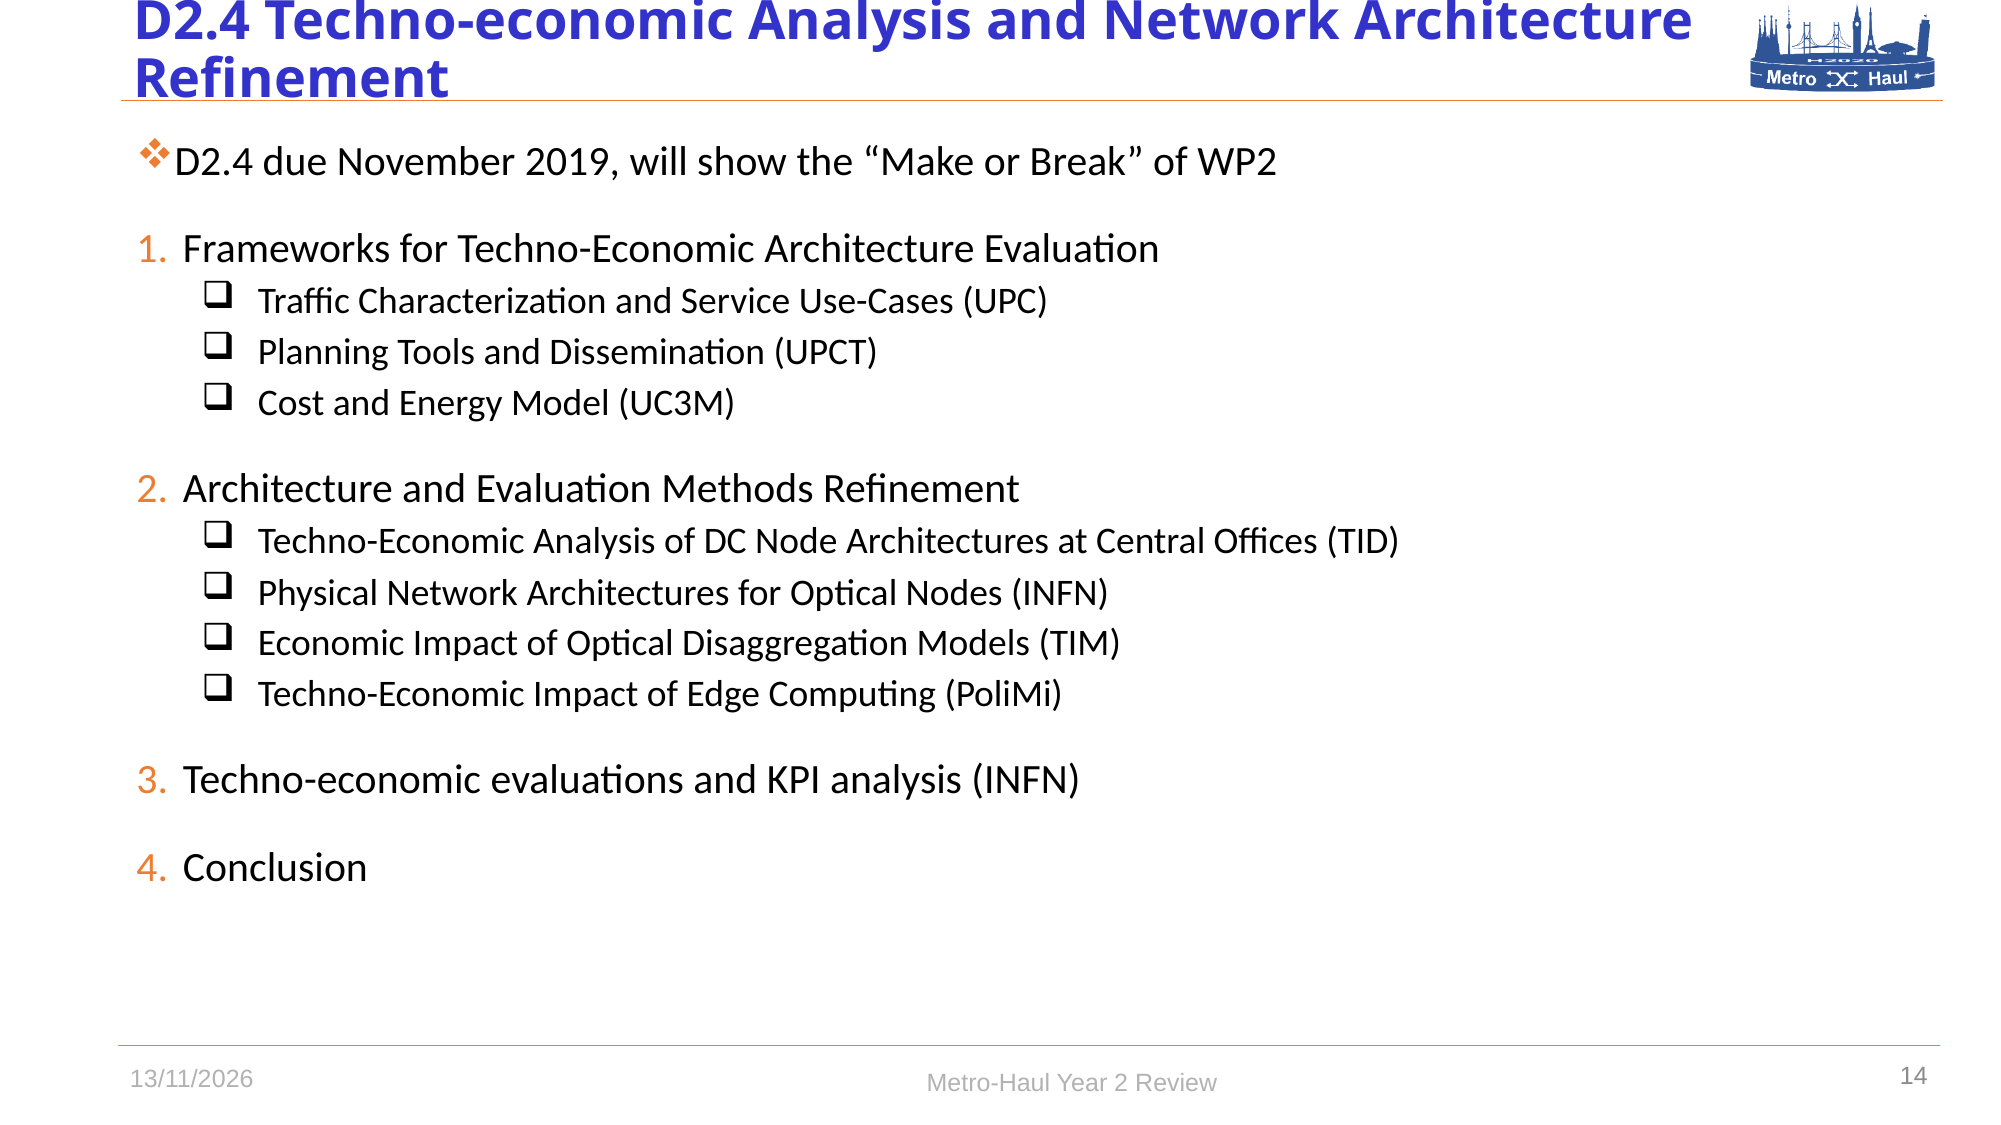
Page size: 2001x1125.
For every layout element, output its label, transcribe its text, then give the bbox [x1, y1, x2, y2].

slide_number 14 [1873, 1044, 1943, 1105]
title D2.4 Techno-economic Analysis and Network Architecture Refinement [118, 0, 1764, 102]
list D2.4 due November 2019, will show the “Make or Break” of WP2 Frameworks for Techno-Economic Architecture Evaluation Traffic Characterization and Service Use-Cases (UPC) Planning Tools and Dissemination (UPCT) Cost and Energy Model (UC3M) Architecture and Evaluation Methods Refinement Techno-Economic Analysis of DC Node Architectures at Central Offices (TID) Physical Network Architectures for Optical Nodes (INFN) Economic Impact of Optical Disaggregation Models (TIM) Techno-Economic Impact of Edge Computing (PoliMi) Techno-economic evaluations and KPI analysis (INFN) Conclusion [121, 126, 1943, 1020]
footer Metro-Haul Year 2 Review [287, 1051, 1858, 1112]
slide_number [84, 1051, 287, 1103]
picture [1764, 2, 1935, 92]
